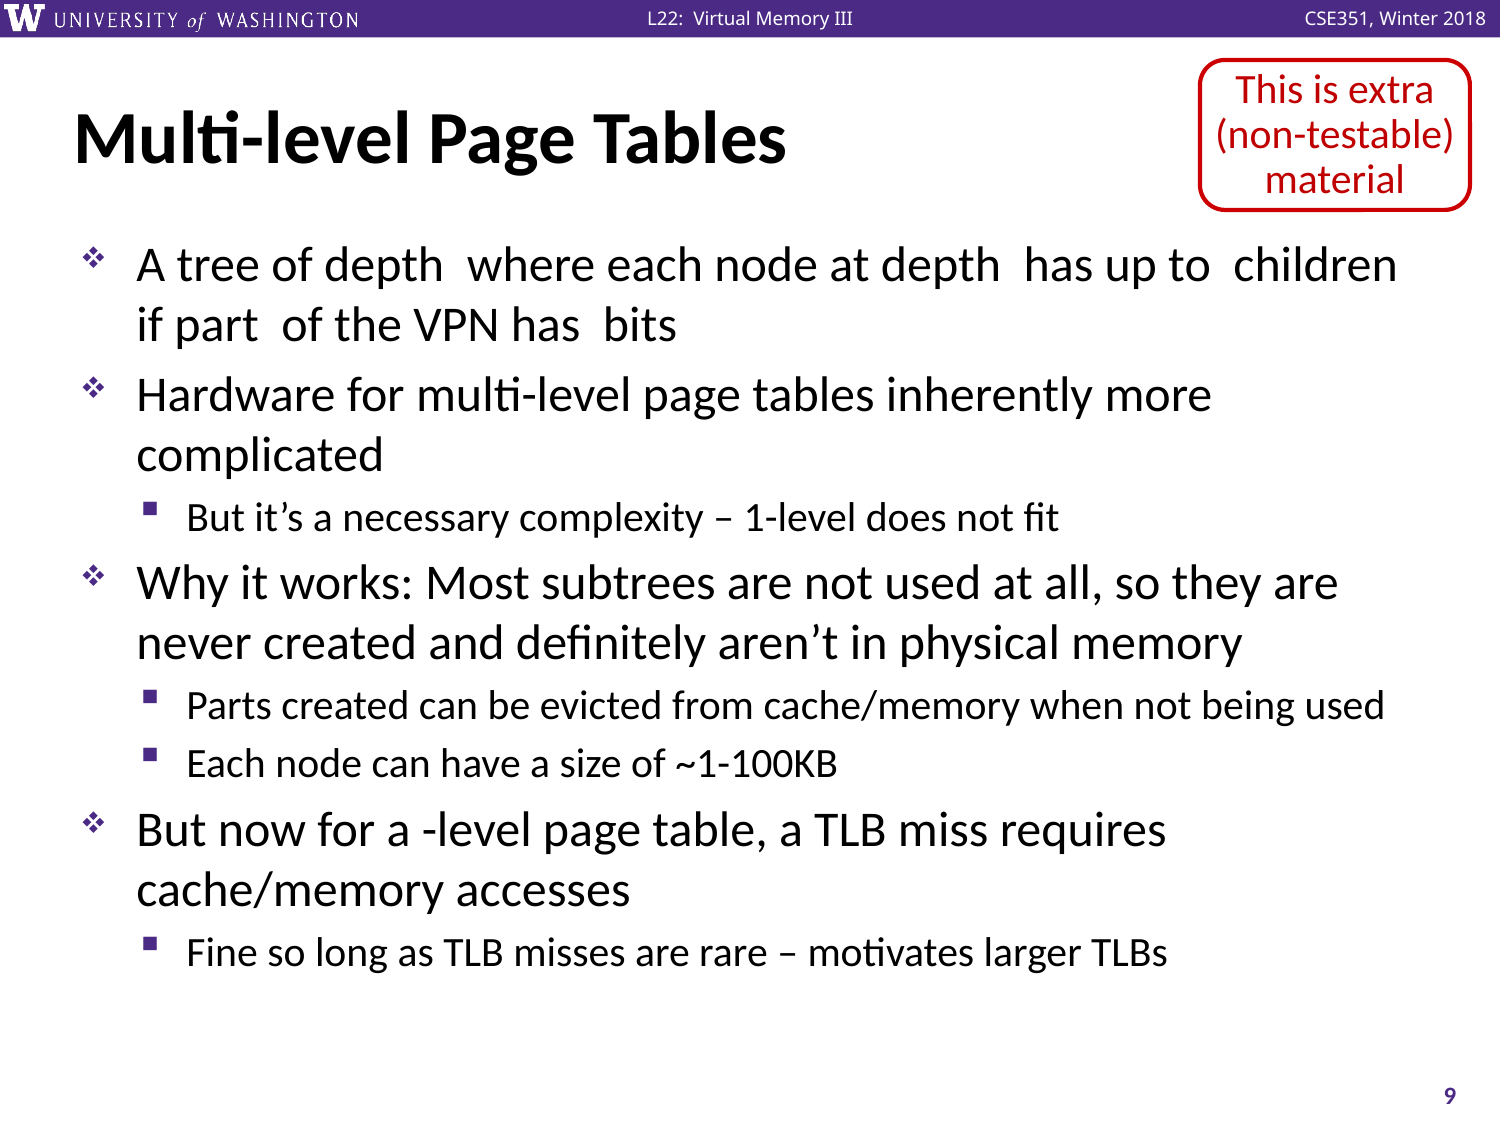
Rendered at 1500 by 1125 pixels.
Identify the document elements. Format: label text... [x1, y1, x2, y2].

text_box This is extra (non-testable) material [1199, 59, 1470, 210]
title Multi-level Page Tables [58, 71, 1203, 197]
slide_number 9 [1400, 1065, 1500, 1125]
picture [4, 4, 358, 32]
